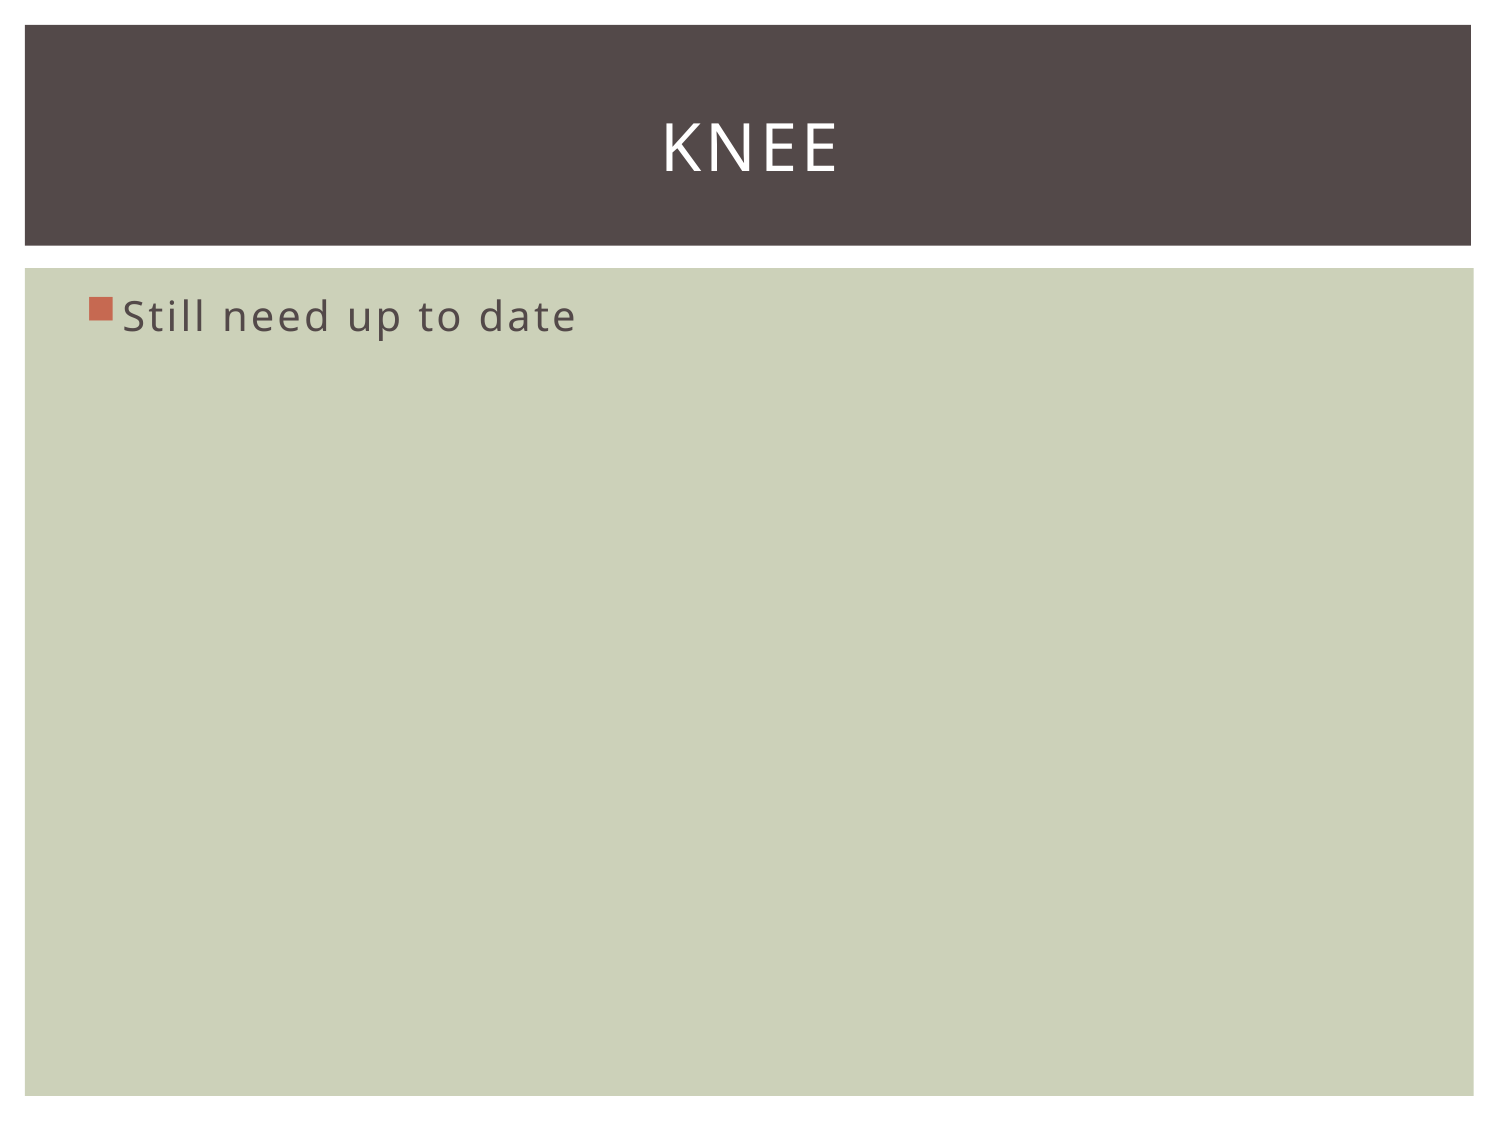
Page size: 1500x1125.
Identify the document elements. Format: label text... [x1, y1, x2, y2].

list Still need up to date [62, 281, 1442, 1005]
title Knee [62, 58, 1438, 232]
